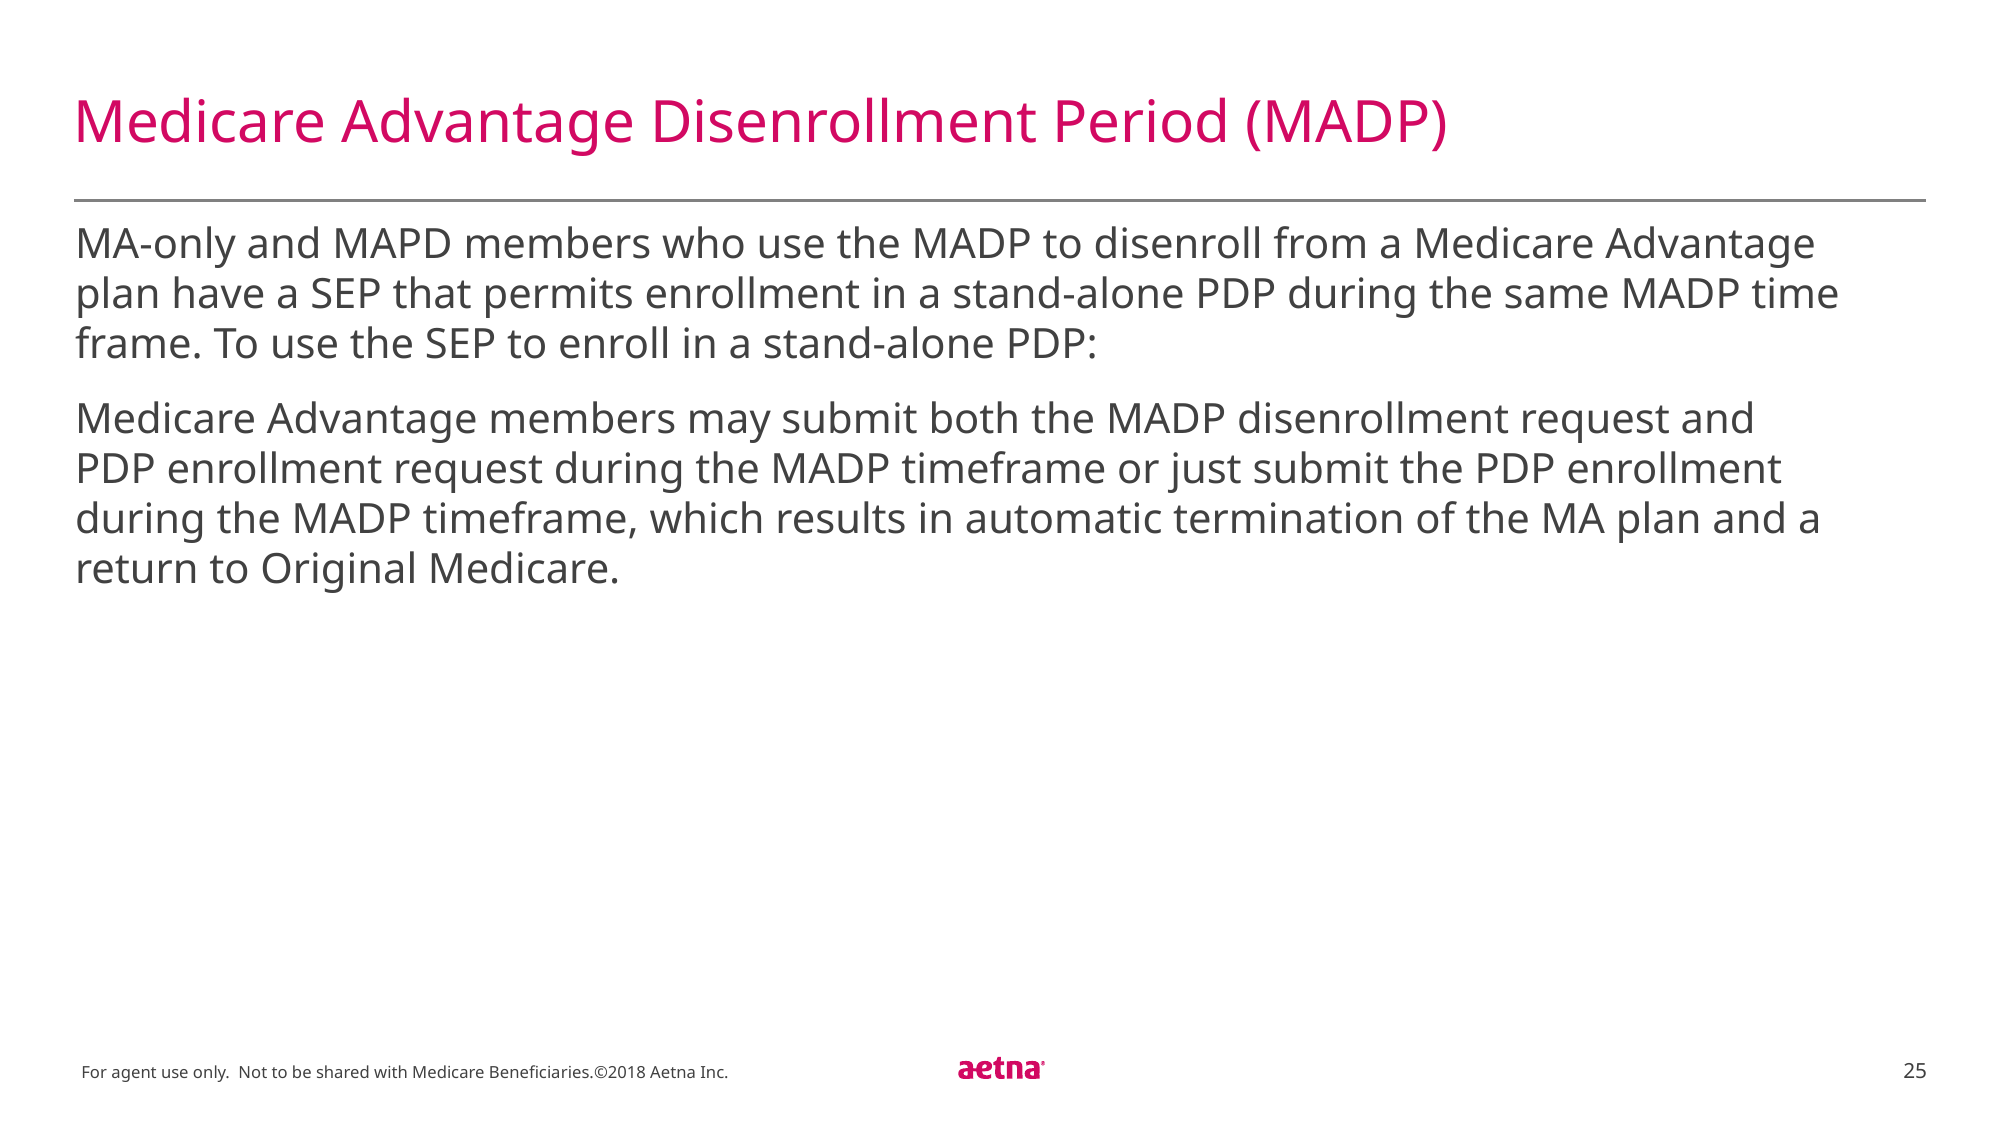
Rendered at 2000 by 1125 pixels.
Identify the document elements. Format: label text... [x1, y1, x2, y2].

title Medicare Advantage Disenrollment Period (MADP) [73, 63, 1625, 184]
list MA-only and MAPD members who use the MADP to disenroll from a Medicare Advantage plan have a SEP that permits enrollment in a stand-alone PDP during the same MADP time frame. To use the SEP to enroll in a stand-alone PDP: Medicare Advantage members may submit both the MADP disenrollment request and PDP enrollment request during the MADP timeframe or just submit the PDP enrollment during the MADP timeframe, which results in automatic termination of the MA plan and a return to Original Medicare. [75, 216, 1842, 1023]
